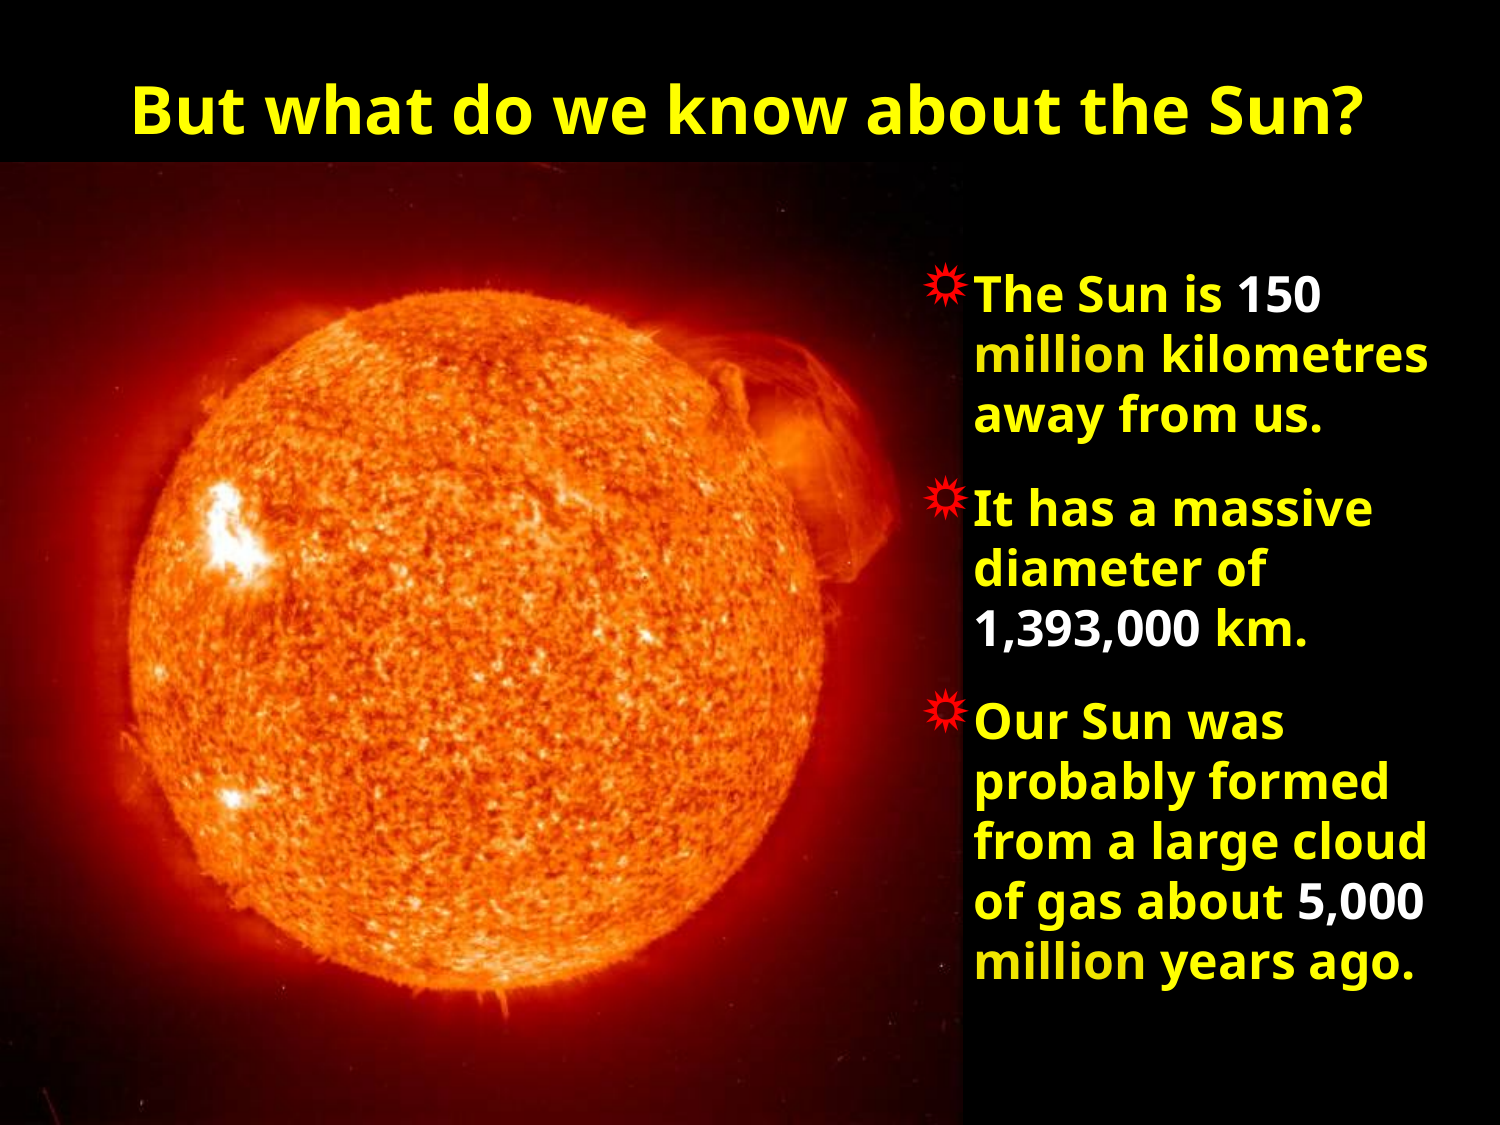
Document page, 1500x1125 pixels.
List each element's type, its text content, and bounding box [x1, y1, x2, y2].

picture [0, 162, 963, 1125]
title But what do we know about the Sun? [100, 31, 1395, 185]
list The Sun is 150 million kilometres away from us. It has a massive diameter of 1,393,000 km. Our Sun was probably formed from a large cloud of gas about 5,000 million years ago. [966, 255, 1500, 1059]
